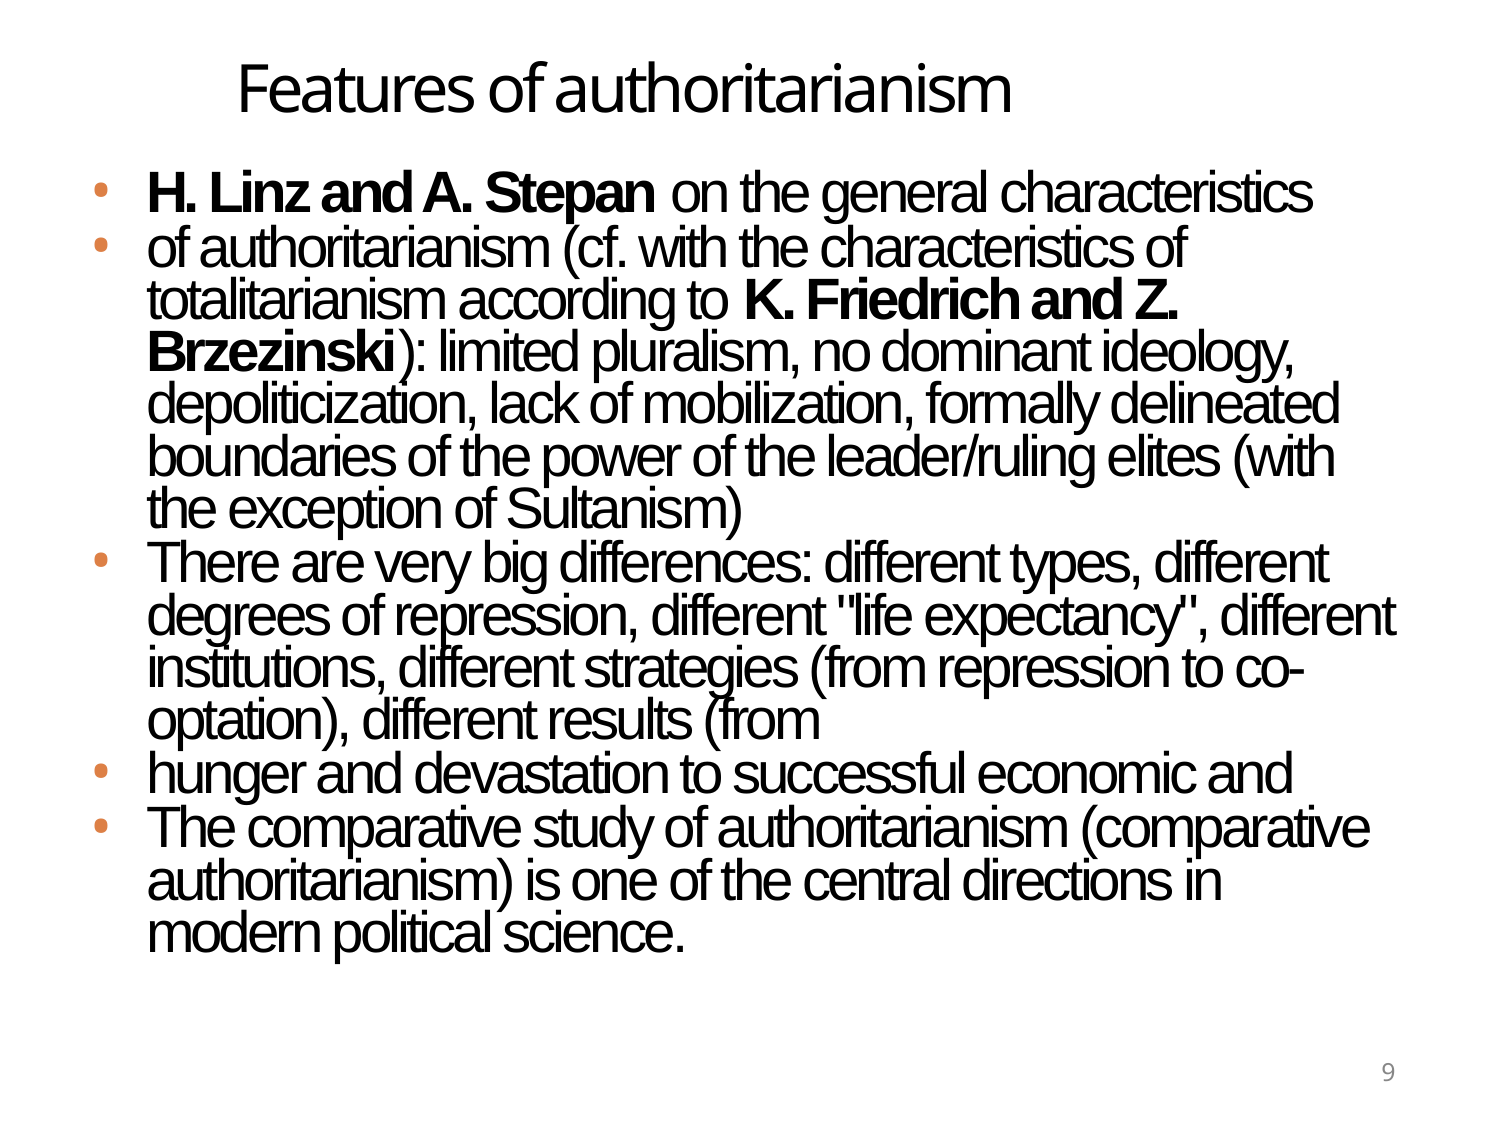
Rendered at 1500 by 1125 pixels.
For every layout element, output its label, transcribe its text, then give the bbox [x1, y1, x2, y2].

slide_number 9 [1375, 1052, 1419, 1125]
title Features of authoritarianism [233, 43, 1266, 170]
text_box H. Linz and A. Stepan on the general characteristics of authoritarianism (cf. with the characteristics of totalitarianism according to K. Friedrich and Z. Brzezinski): limited pluralism, no dominant ideology, depoliticization, lack of mobilization, formally delineated boundaries of the power of the leader/ruling elites (with the exception of Sultanism) There are very big differences: different types, different degrees of repression, different "life expectancy", different institutions, different strategies (from repression to co-optation), different results (from hunger and devastation to successful economic and The comparative study of authoritarianism (comparative authoritarianism) is one of the central directions in modern political science. [87, 170, 1405, 965]
